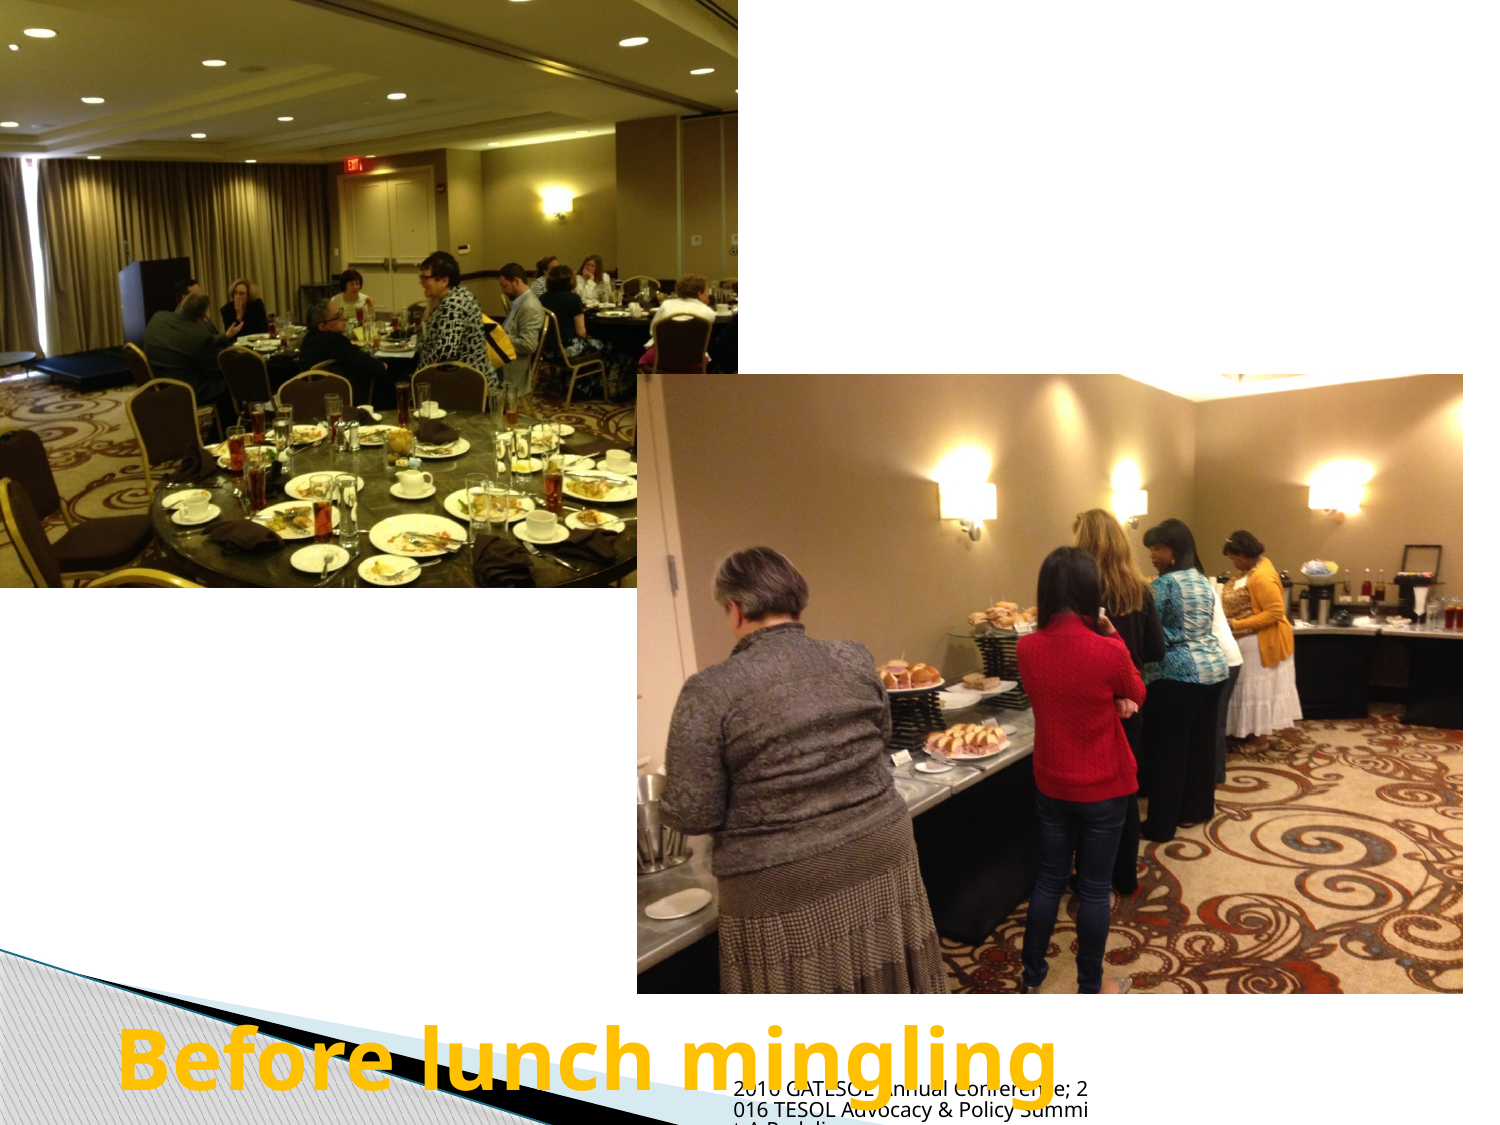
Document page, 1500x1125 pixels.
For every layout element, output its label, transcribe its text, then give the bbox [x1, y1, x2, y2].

footer 2016 GATESOL Annual Conference; 2016 TESOL Advocacy & Policy Summit-A Redelivery [718, 1051, 1105, 1112]
picture [637, 374, 1463, 994]
title Before lunch mingling [99, 962, 1450, 1125]
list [0, 0, 738, 588]
